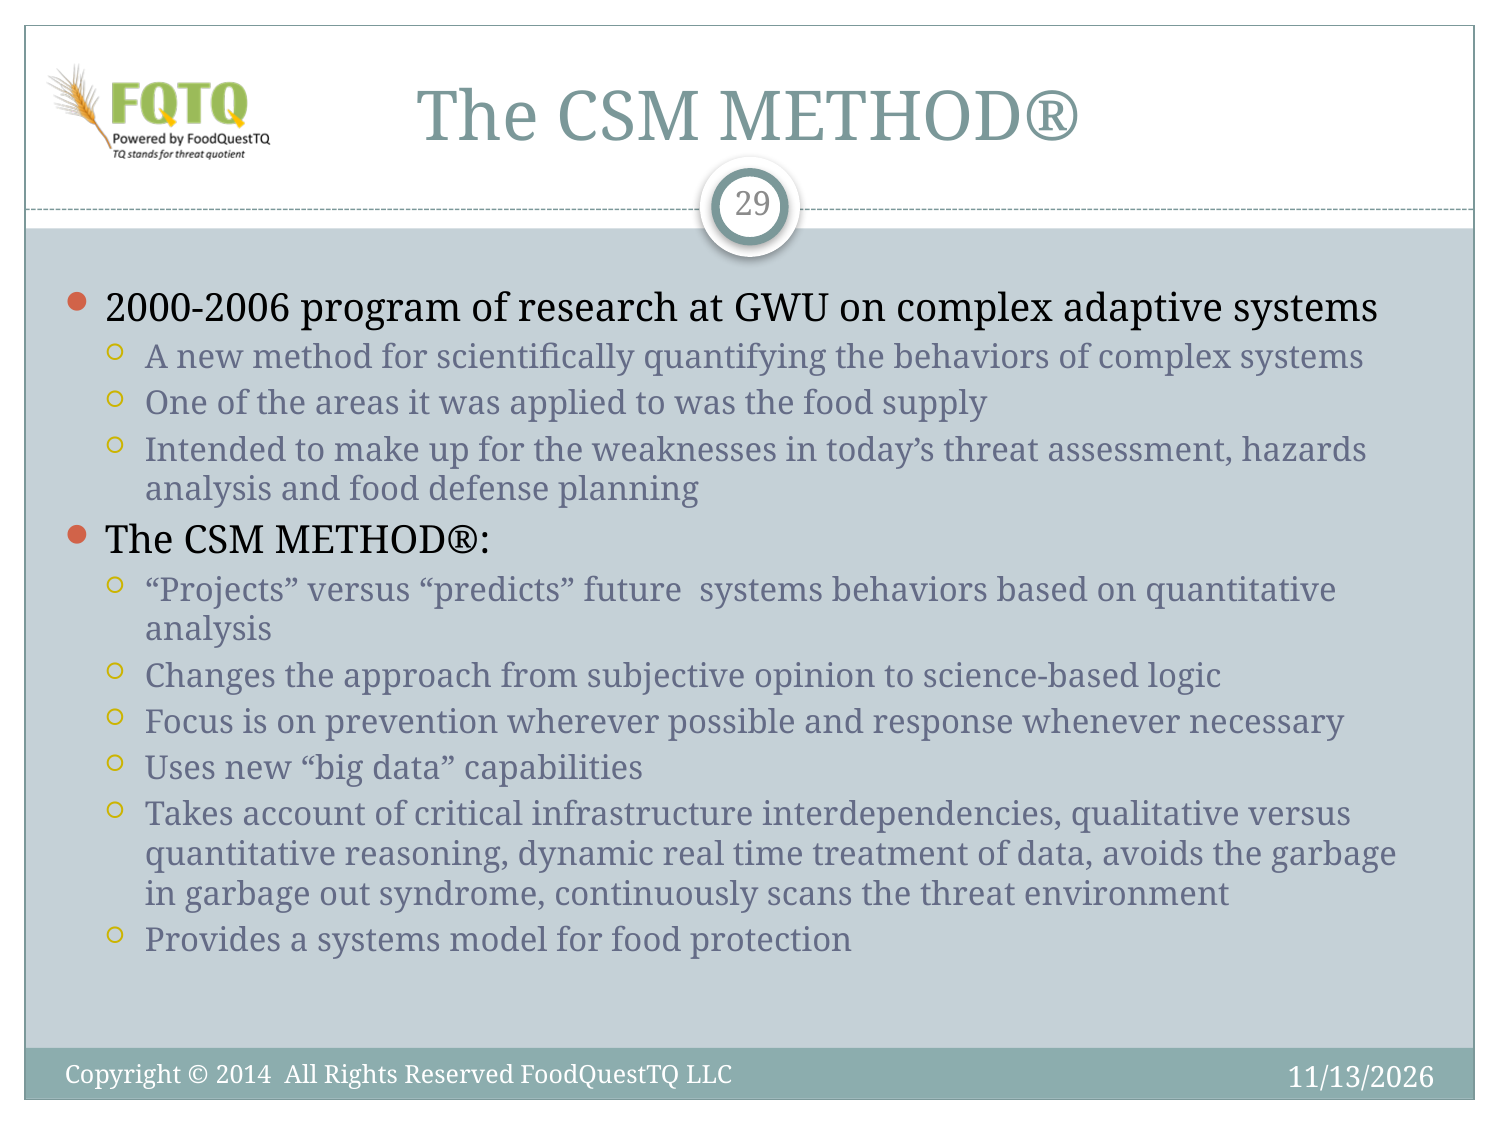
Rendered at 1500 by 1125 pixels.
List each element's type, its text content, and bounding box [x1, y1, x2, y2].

footer Copyright © 2014 All Rights Reserved FoodQuestTQ LLC [50, 1051, 749, 1112]
list 2000-2006 program of research at GWU on complex adaptive systems A new method for scientifically quantifying the behaviors of complex systems One of the areas it was applied to was the food supply Intended to make up for the weaknesses in today’s threat assessment, hazards analysis and food defense planning The CSM METHOD®: “Projects” versus “predicts” future systems behaviors based on quantitative analysis Changes the approach from subjective opinion to science-based logic Focus is on prevention wherever possible and response whenever necessary Uses new “big data” capabilities Takes account of critical infrastructure interdependencies, qualitative versus quantitative reasoning, dynamic real time treatment of data, avoids the garbage in garbage out syndrome, continuously scans the threat environment Provides a systems model for food protection [50, 275, 1445, 1050]
picture [37, 47, 288, 173]
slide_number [950, 1050, 1450, 1111]
title The CSM METHOD® [49, 37, 1450, 162]
slide_number 29 [715, 168, 791, 241]
